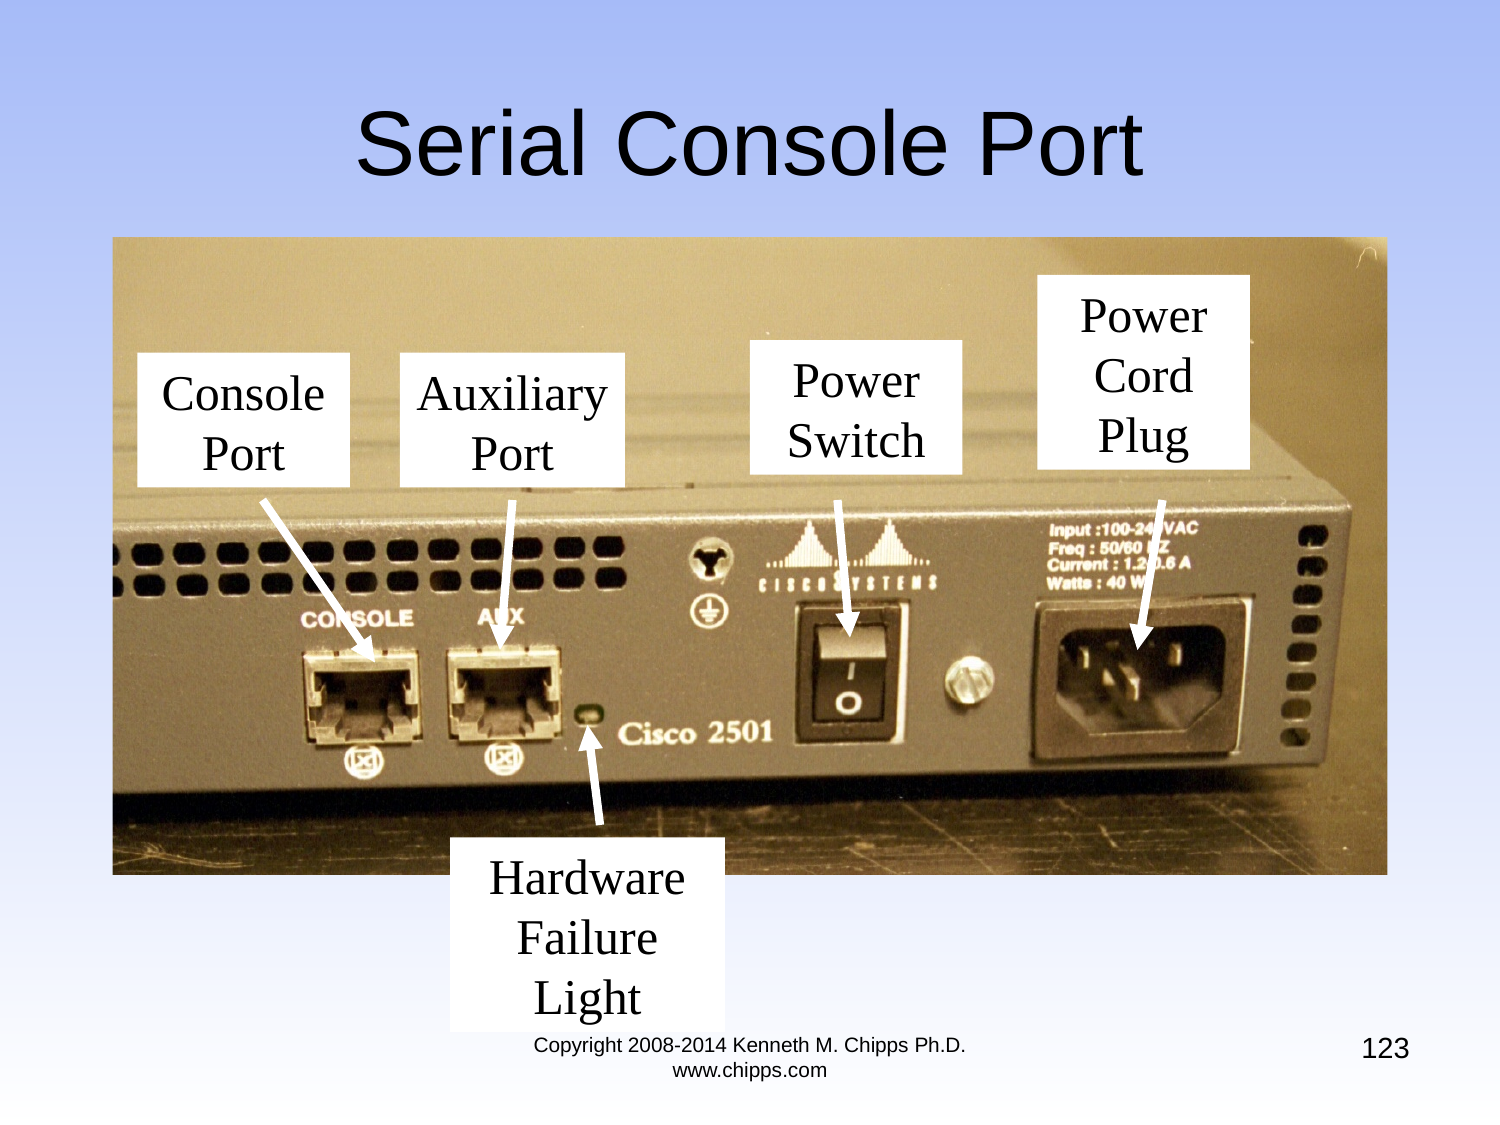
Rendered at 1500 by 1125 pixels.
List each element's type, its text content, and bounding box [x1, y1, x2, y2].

slide_number 123 [1074, 1021, 1426, 1101]
text_box Hardware Failure Light [450, 883, 725, 1033]
slide_number 135 [0, 114, 74, 118]
footer Copyright 2008-2014 Kenneth M. Chipps Ph.D. www.chipps.com [449, 1024, 1051, 1103]
title Serial Console Port [74, 44, 1426, 233]
slide_number 135 [1426, 114, 1500, 118]
picture [112, 237, 1388, 875]
